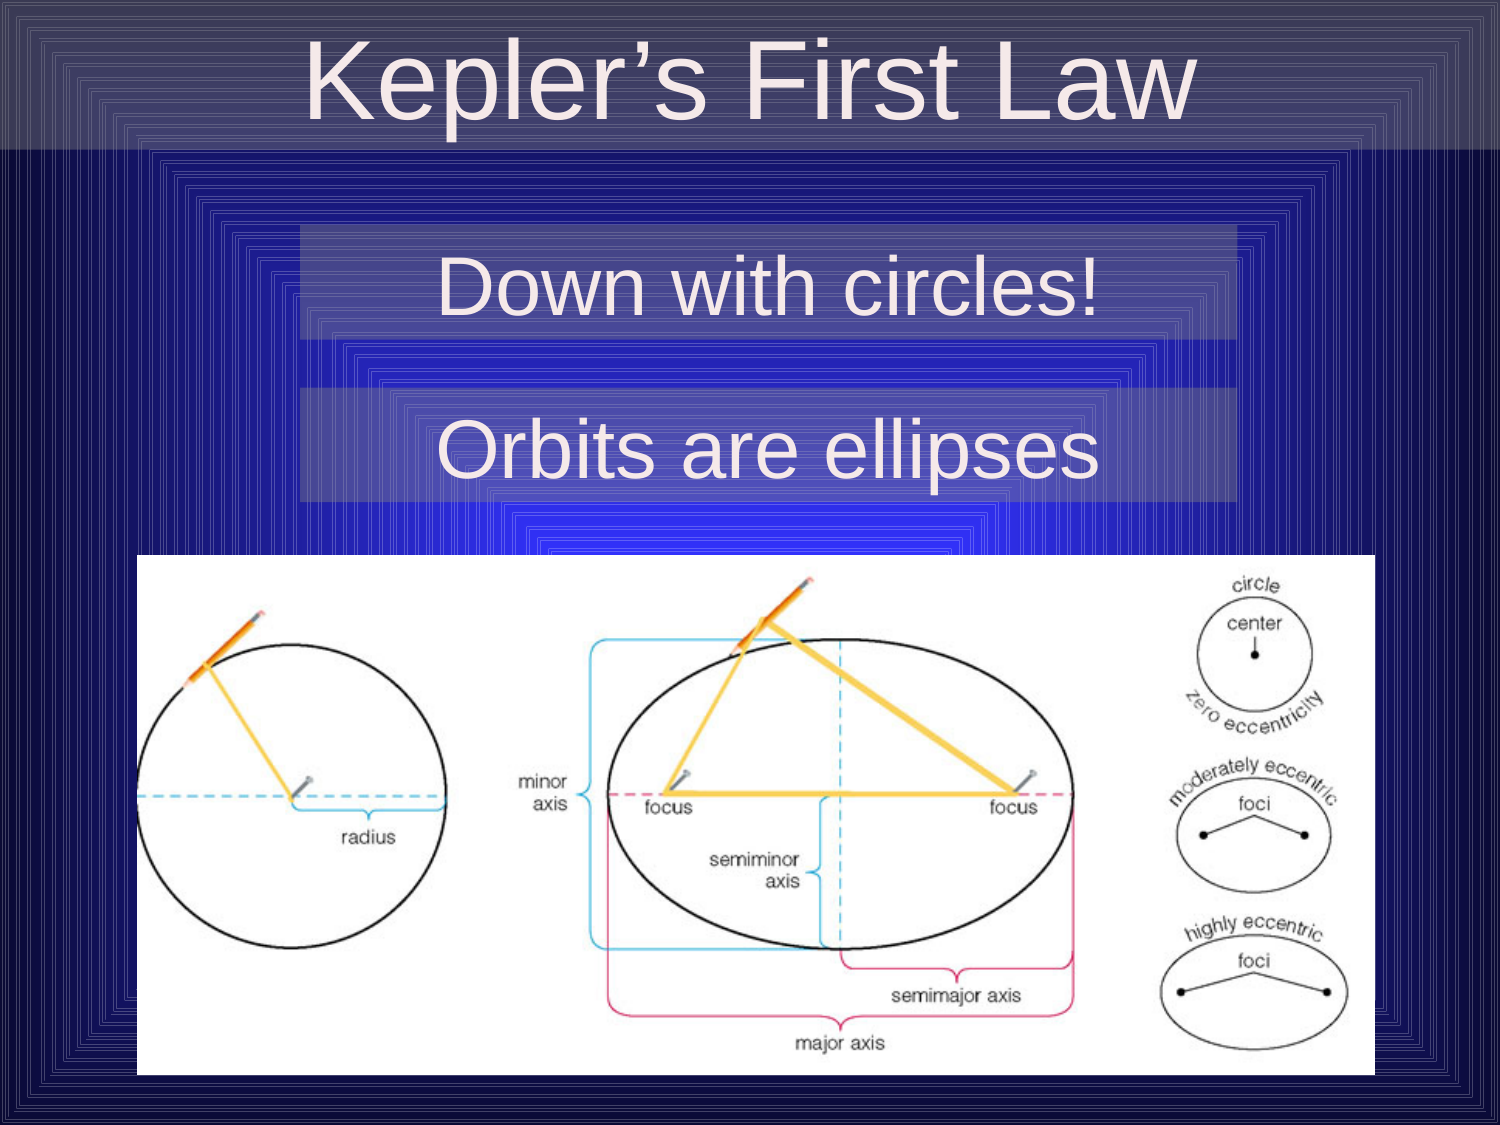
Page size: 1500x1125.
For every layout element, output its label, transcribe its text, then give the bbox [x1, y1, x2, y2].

text_box Kepler’s First Law [0, 0, 1500, 150]
text_box Orbits are ellipses [300, 387, 1238, 503]
text_box Down with circles! [300, 224, 1238, 340]
picture [137, 555, 1376, 1076]
